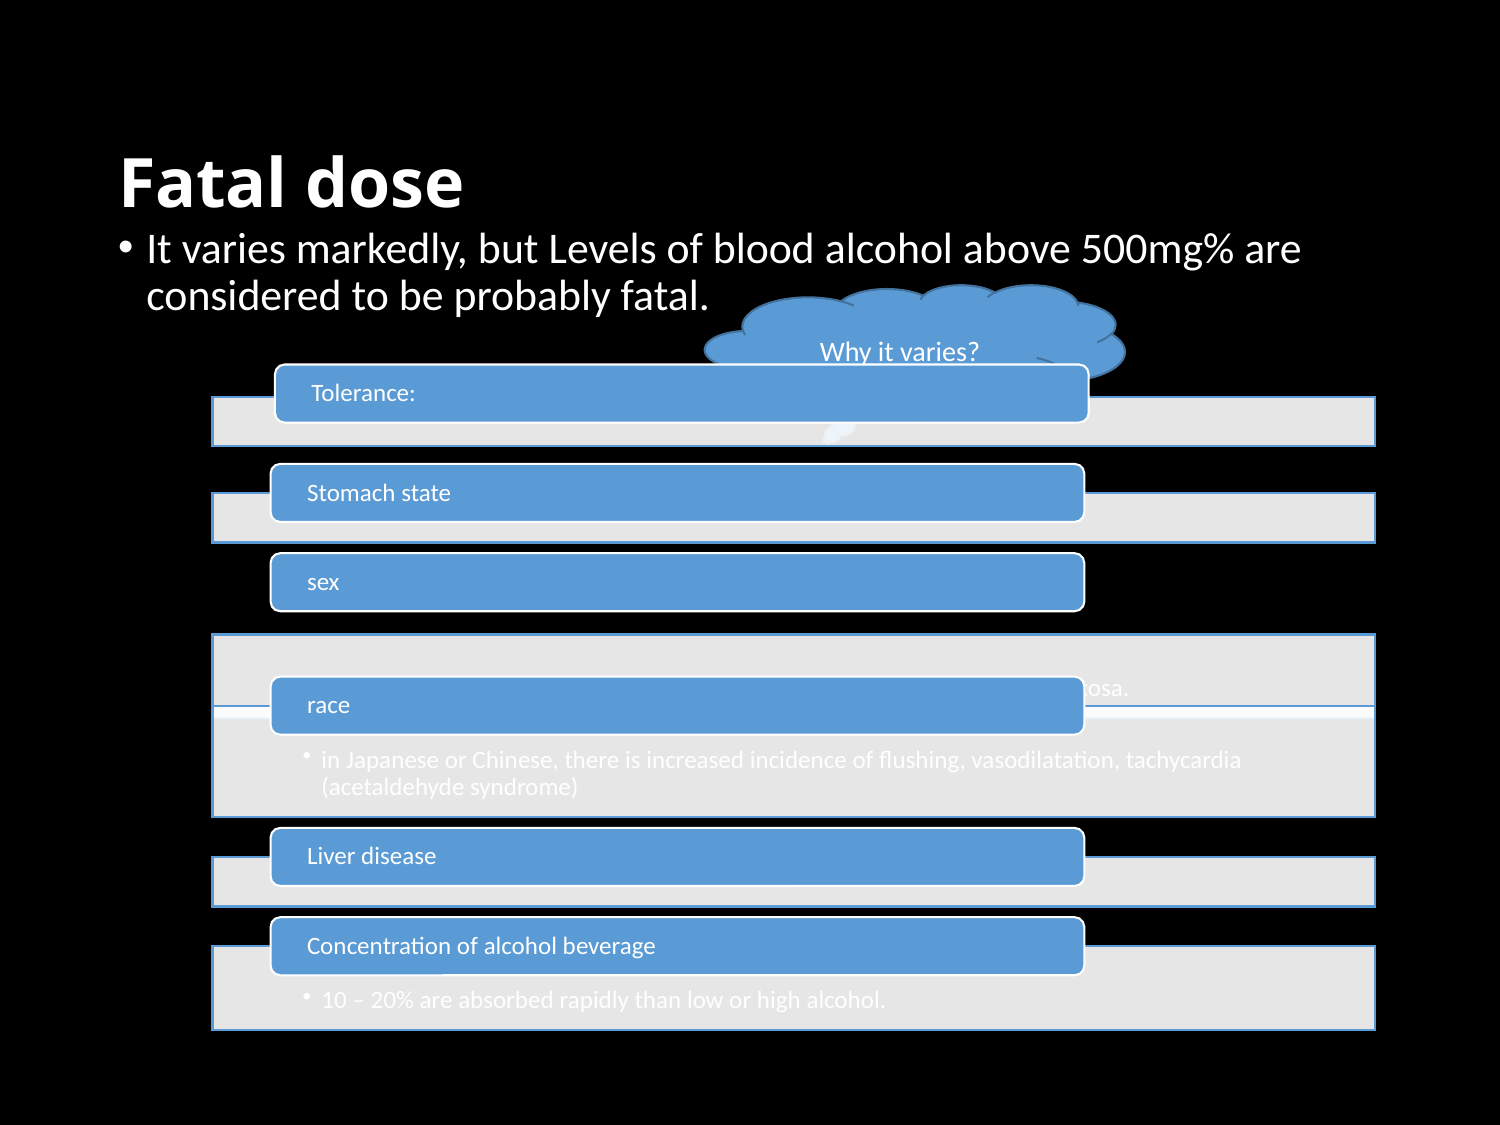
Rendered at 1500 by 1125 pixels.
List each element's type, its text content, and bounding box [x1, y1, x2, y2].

title Fatal dose [103, 140, 1397, 218]
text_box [212, 363, 1375, 1041]
list It varies markedly, but Levels of blood alcohol above 500mg% are considered to be probably fatal. [103, 218, 1397, 901]
text_box Why it varies? [703, 284, 1127, 363]
